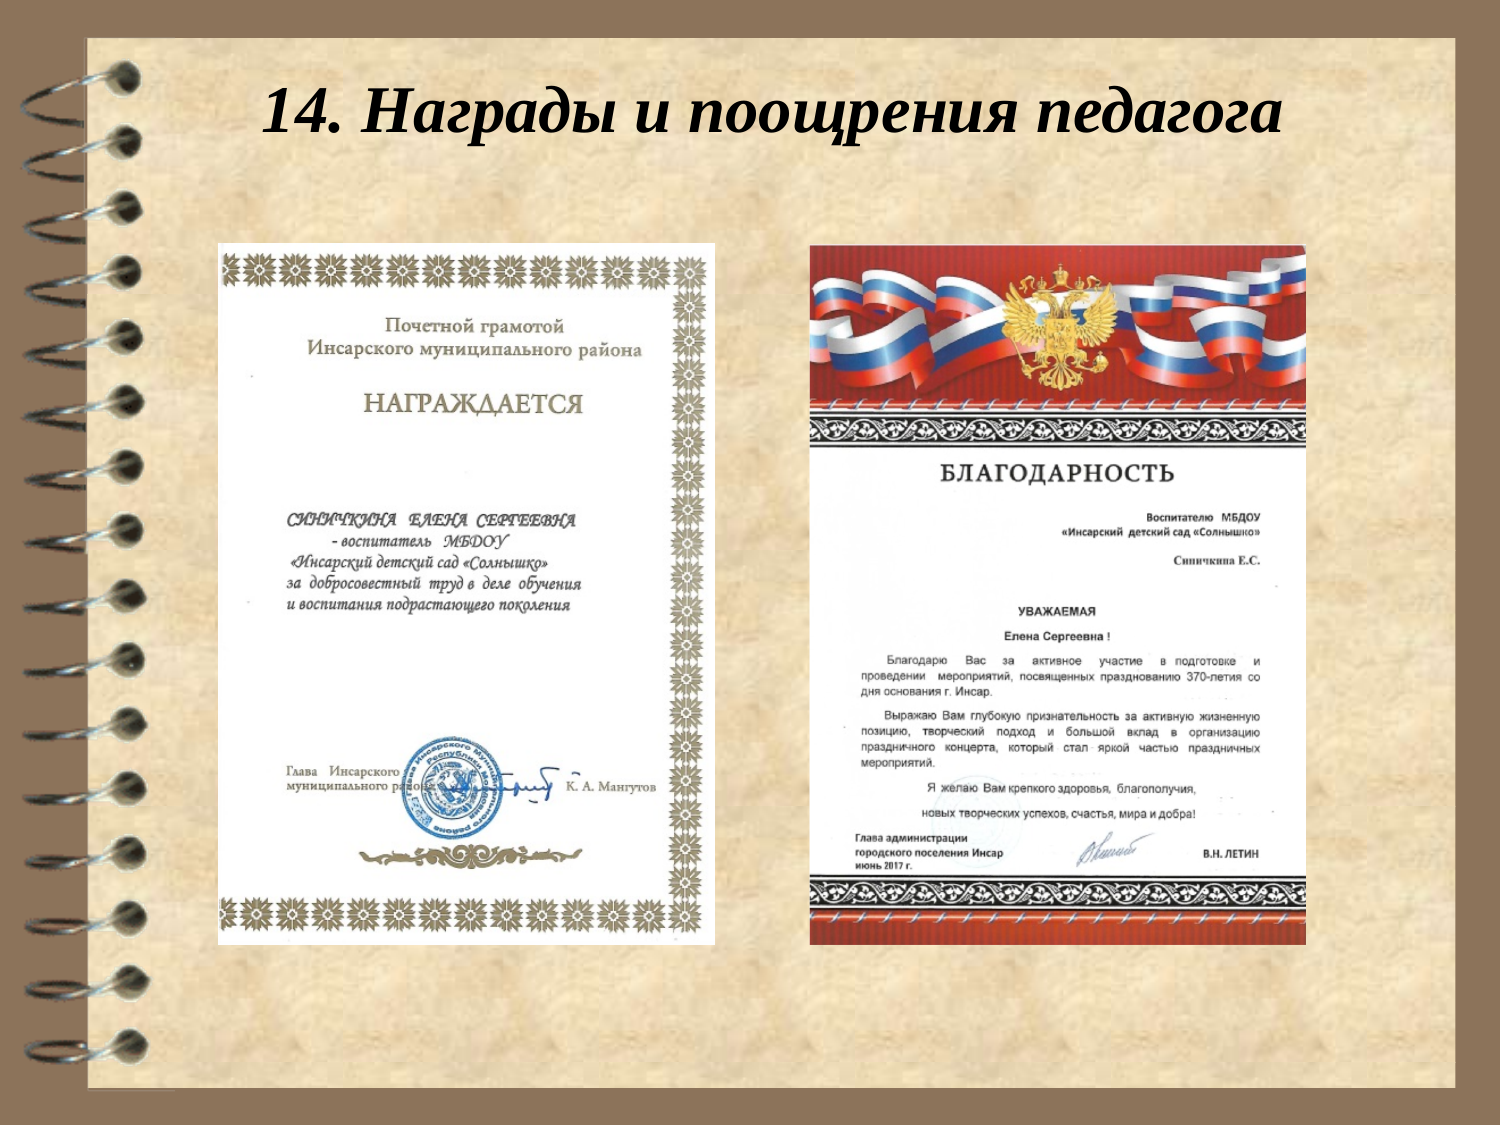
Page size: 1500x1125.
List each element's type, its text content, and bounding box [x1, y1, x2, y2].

text_box 14. Награды и поощрения педагога [175, 58, 1372, 154]
picture [0, 0, 1456, 1125]
